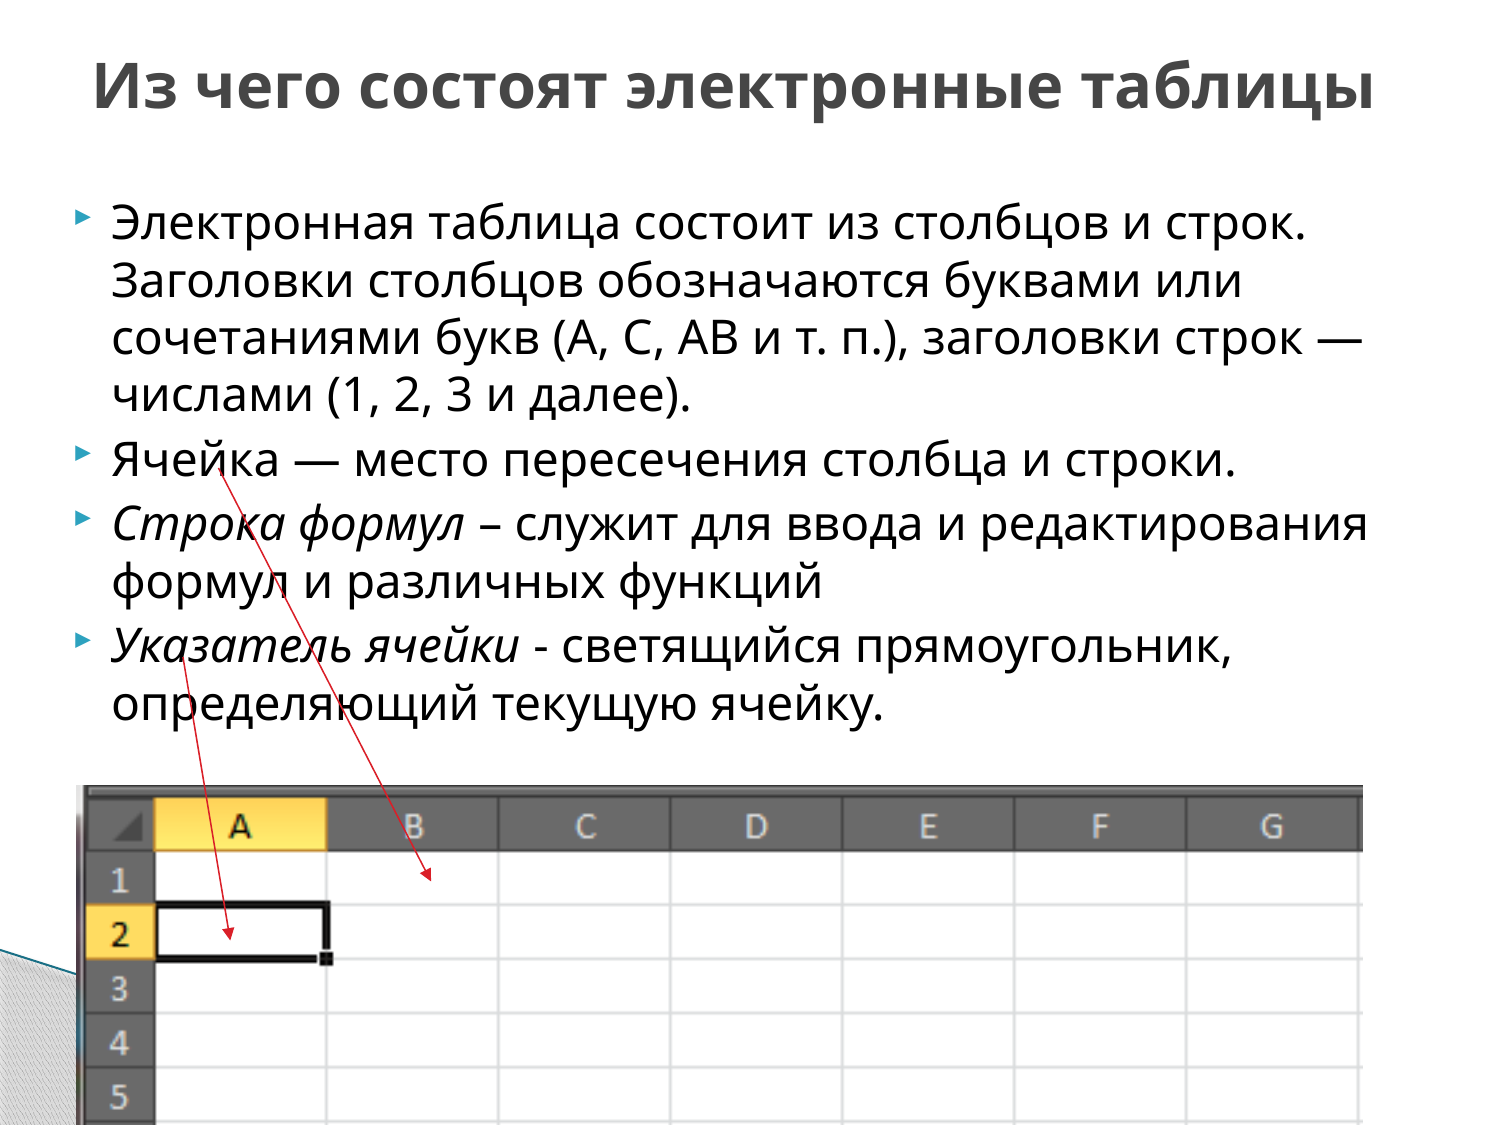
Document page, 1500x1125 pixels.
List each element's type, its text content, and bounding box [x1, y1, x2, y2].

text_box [218, 467, 432, 882]
picture [76, 785, 1363, 1125]
title Из чего состоят электронные таблицы [76, 19, 1427, 147]
list Электронная таблица состоит из столбцов и строк. Заголовки столбцов обозначаются буквами или сочетаниями букв (А, С, АВ и т. п.), заголовки строк — числами (1, 2, 3 и далее). Ячейка — место пересечения столбца и строки. Строка формул – служит для ввода и редактирования формул и различных функций Указатель ячейки - светящийся прямоугольник, определяющий текущую ячейку. [41, 184, 1471, 740]
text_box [182, 656, 231, 941]
